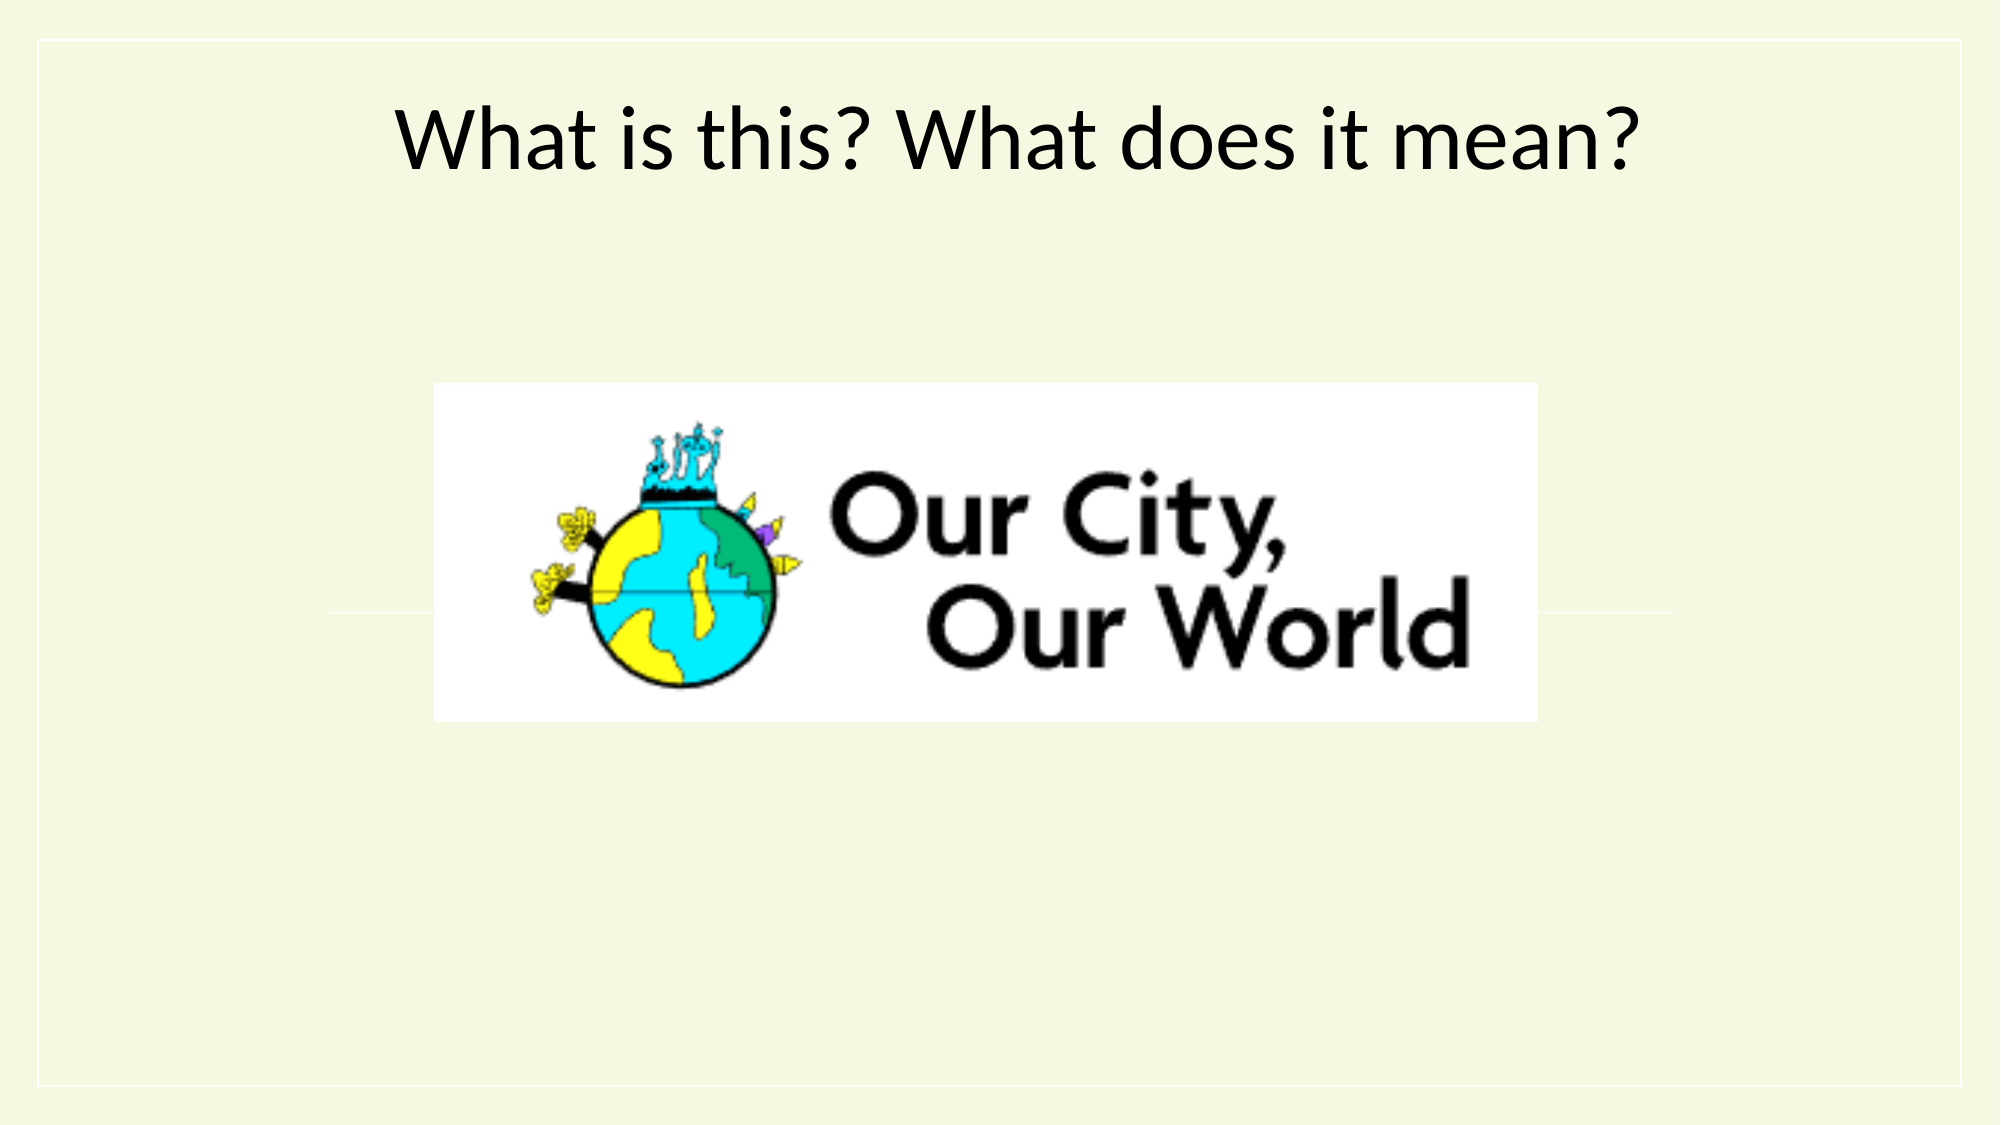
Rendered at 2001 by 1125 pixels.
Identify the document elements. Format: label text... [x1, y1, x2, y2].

text_box What is this? What does it mean? [105, 70, 1936, 196]
picture [434, 383, 1538, 722]
